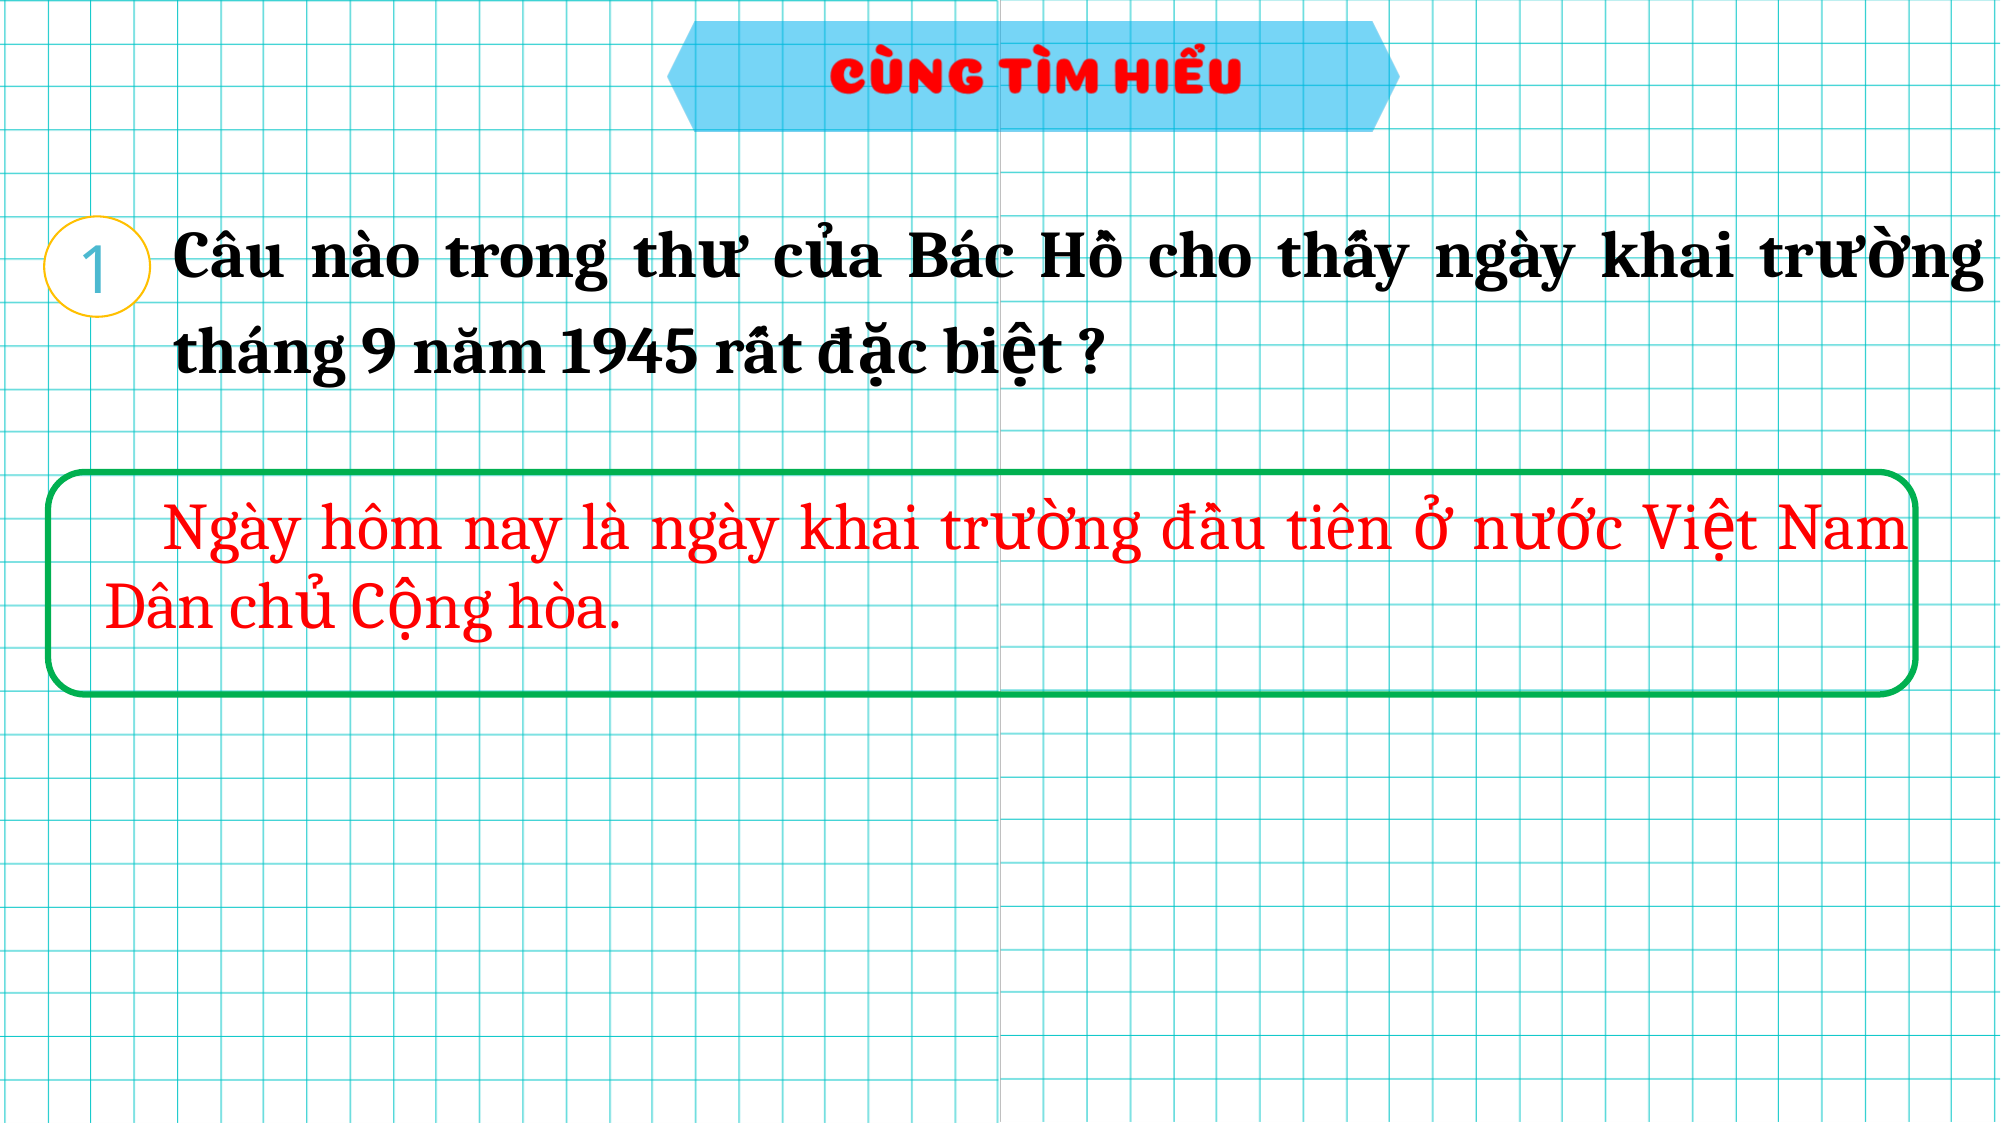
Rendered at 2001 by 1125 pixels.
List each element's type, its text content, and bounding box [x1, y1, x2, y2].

text_box [46, 470, 1917, 696]
picture [0, 0, 2001, 1125]
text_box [44, 187, 2000, 388]
text_box Ngày hôm nay là ngày khai trường đầu tiên ở nước Việt Nam Dân chủ Cộng hòa. [1898, 475, 1925, 650]
